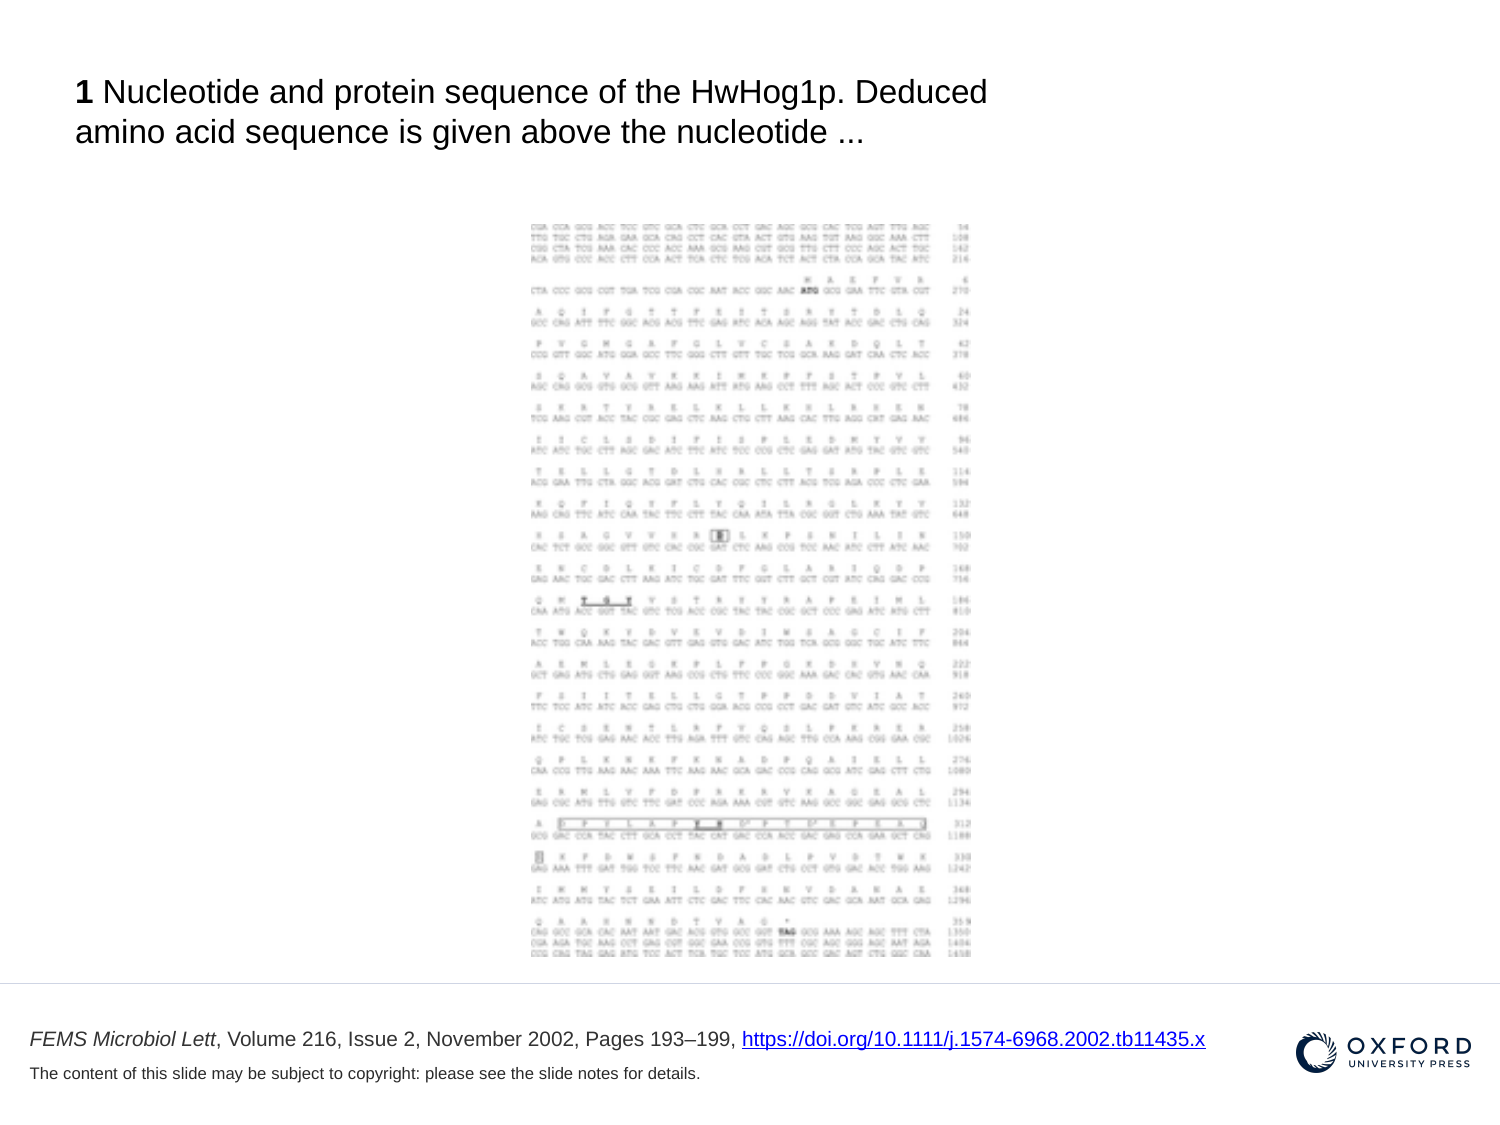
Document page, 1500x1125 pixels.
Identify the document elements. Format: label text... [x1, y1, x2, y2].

title 1 Nucleotide and protein sequence of the HwHog1p. Deduced amino acid sequence is given above the nucleotide ... [75, 69, 1078, 171]
picture [531, 224, 971, 957]
footer FEMS Microbiol Lett, Volume 216, Issue 2, November 2002, Pages 193–199, https://doi.org/10.1111/j.1574-6968.2002.tb11435.x The content of this slide may be subject to copyright: please see the slide notes for details. [0, 983, 1260, 1125]
picture [1296, 1032, 1471, 1073]
